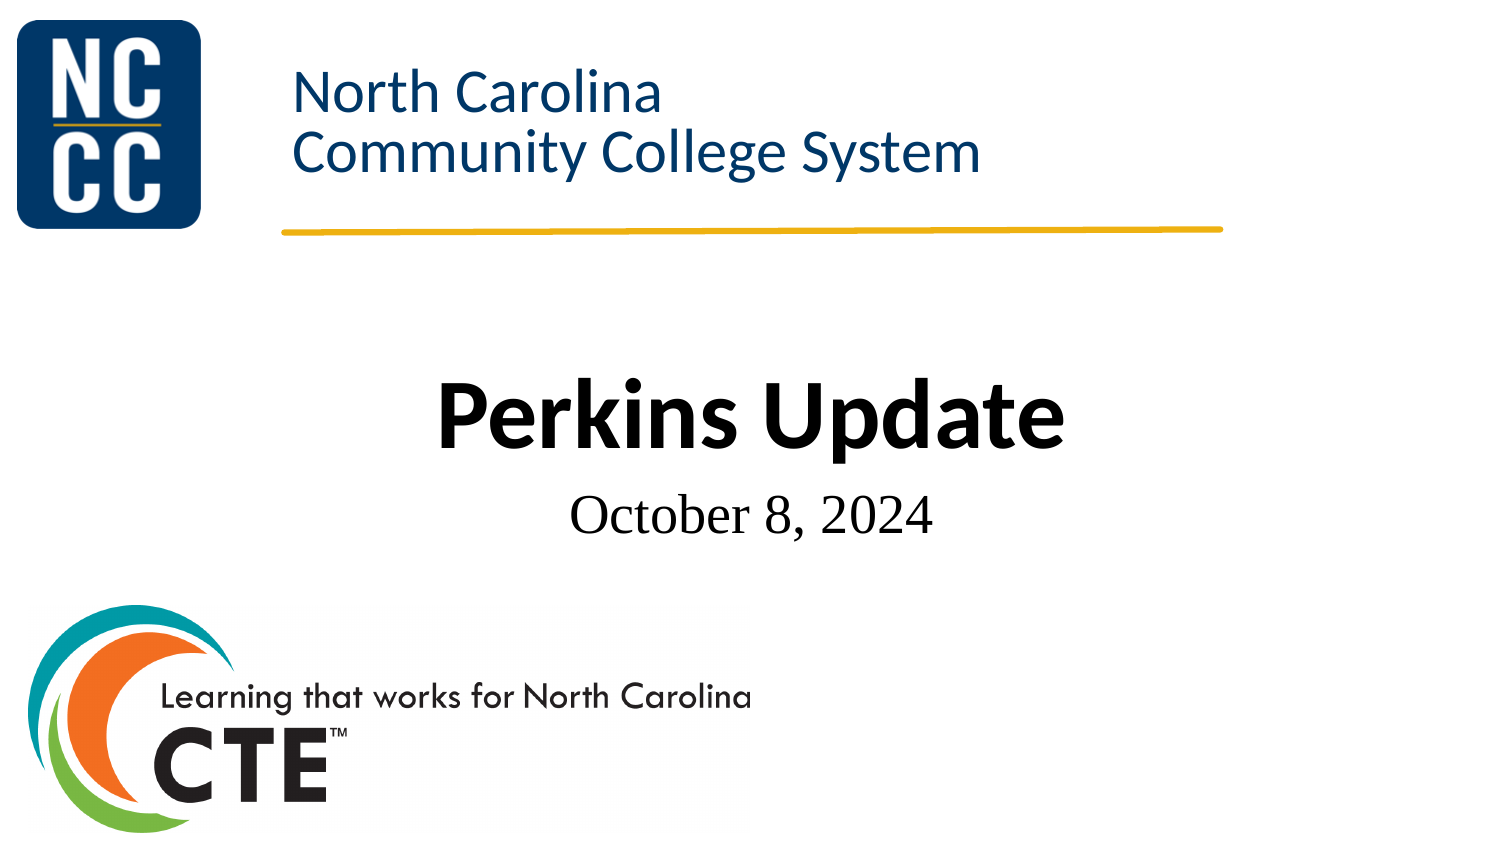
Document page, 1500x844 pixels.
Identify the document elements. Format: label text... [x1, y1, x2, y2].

title Perkins Update [150, 301, 1354, 477]
picture [28, 605, 750, 833]
picture [17, 20, 201, 229]
subtitle October 8, 2024 [150, 477, 1354, 682]
